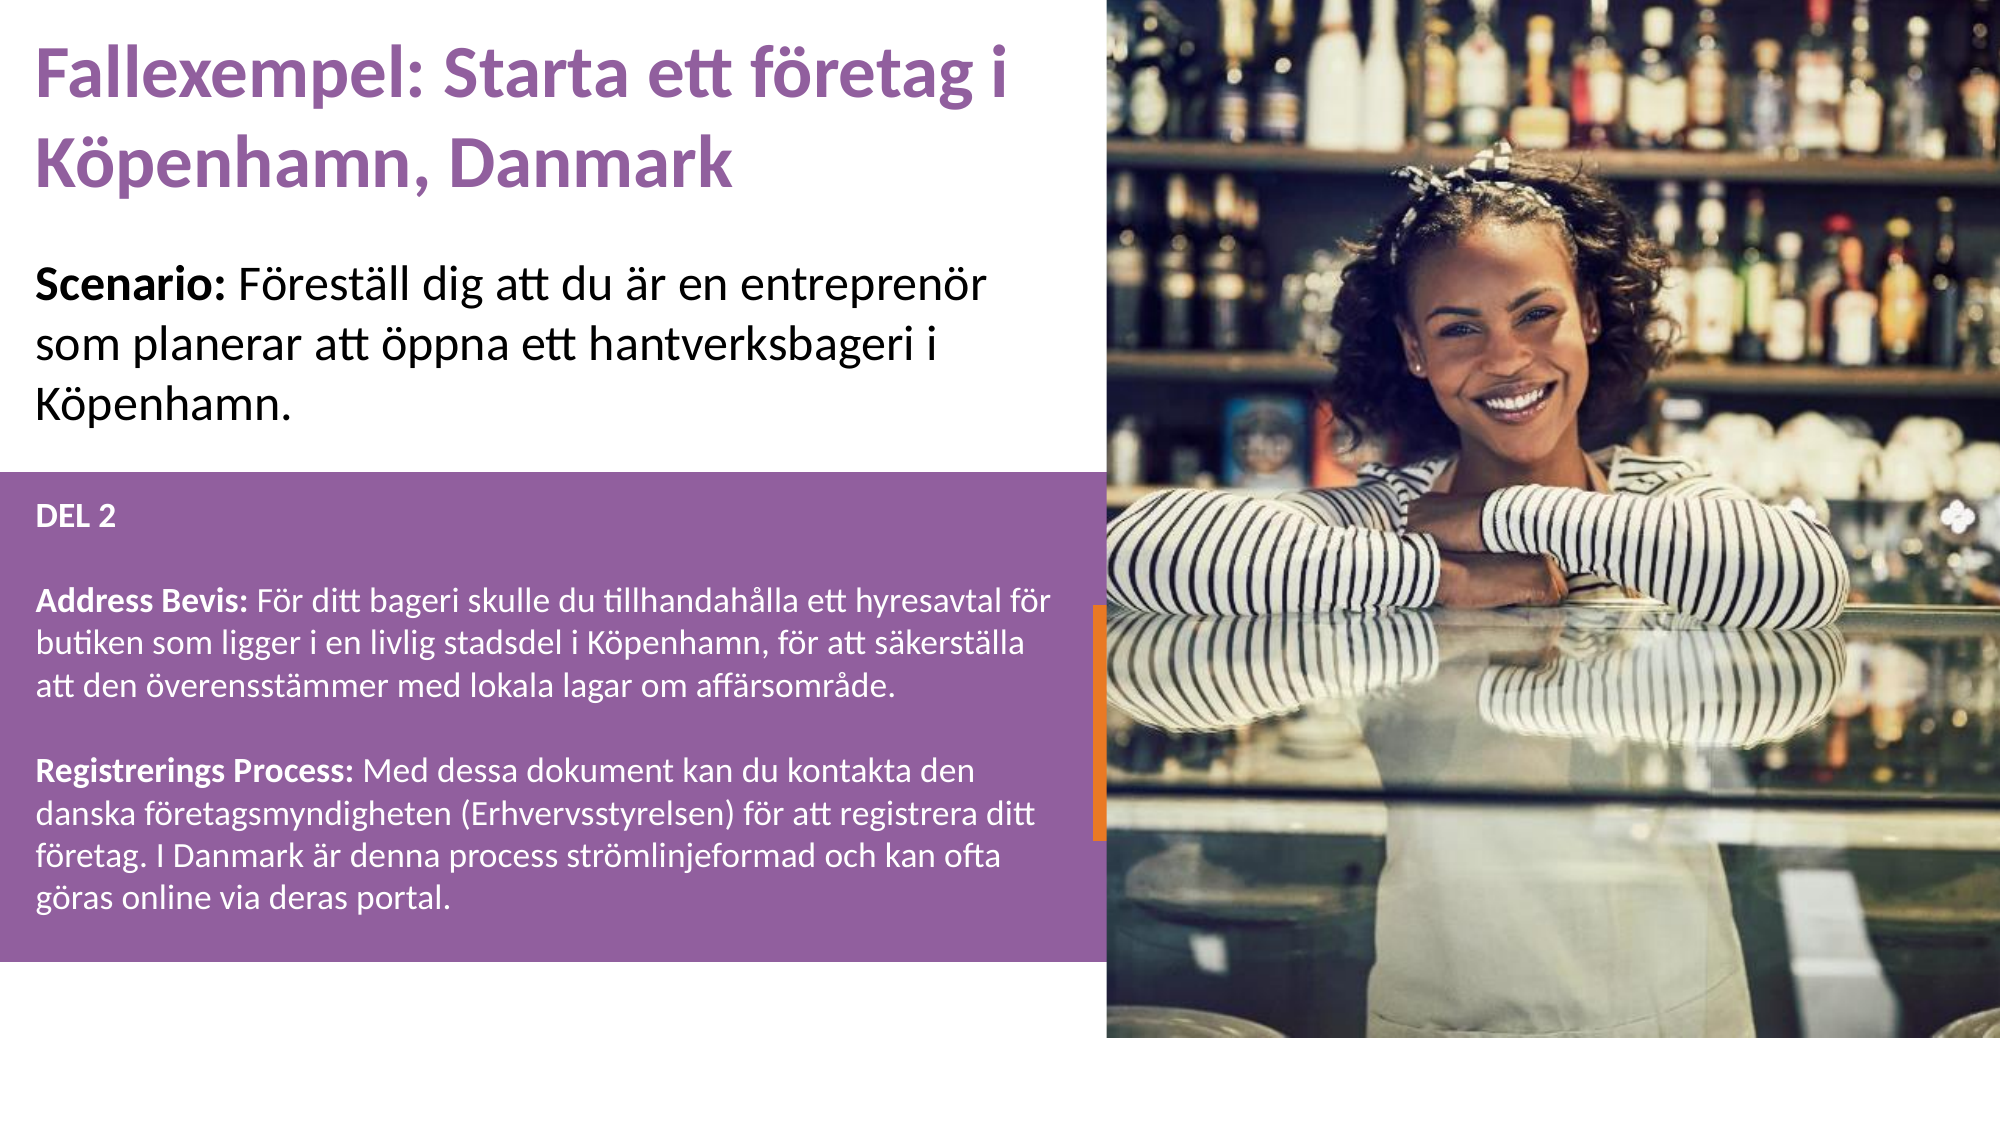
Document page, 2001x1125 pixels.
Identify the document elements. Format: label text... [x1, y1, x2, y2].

text_box [47, 179, 1101, 978]
text_box DEL 2 Address Bevis: För ditt bageri skulle du tillhandahålla ett hyresavtal för butiken som ligger i en livlig stadsdel i Köpenhamn, för att säkerställa att den överensstämmer med lokala lagar om affärsområde. Registrerings Process: Med dessa dokument kan du kontakta den danska företagsmyndigheten (Erhvervsstyrelsen) för att registrera ditt företag. I Danmark är denna process strömlinjeformad och kan ofta göras online via deras portal. [20, 484, 1082, 925]
text_box Scenario: Föreställ dig att du är en entreprenör som planerar att öppna ett hantverksbageri i Köpenhamn. [20, 243, 1096, 439]
list Fallexempel: Starta ett företag i Köpenhamn, Danmark [20, 14, 1101, 223]
picture [1106, 0, 2000, 1038]
